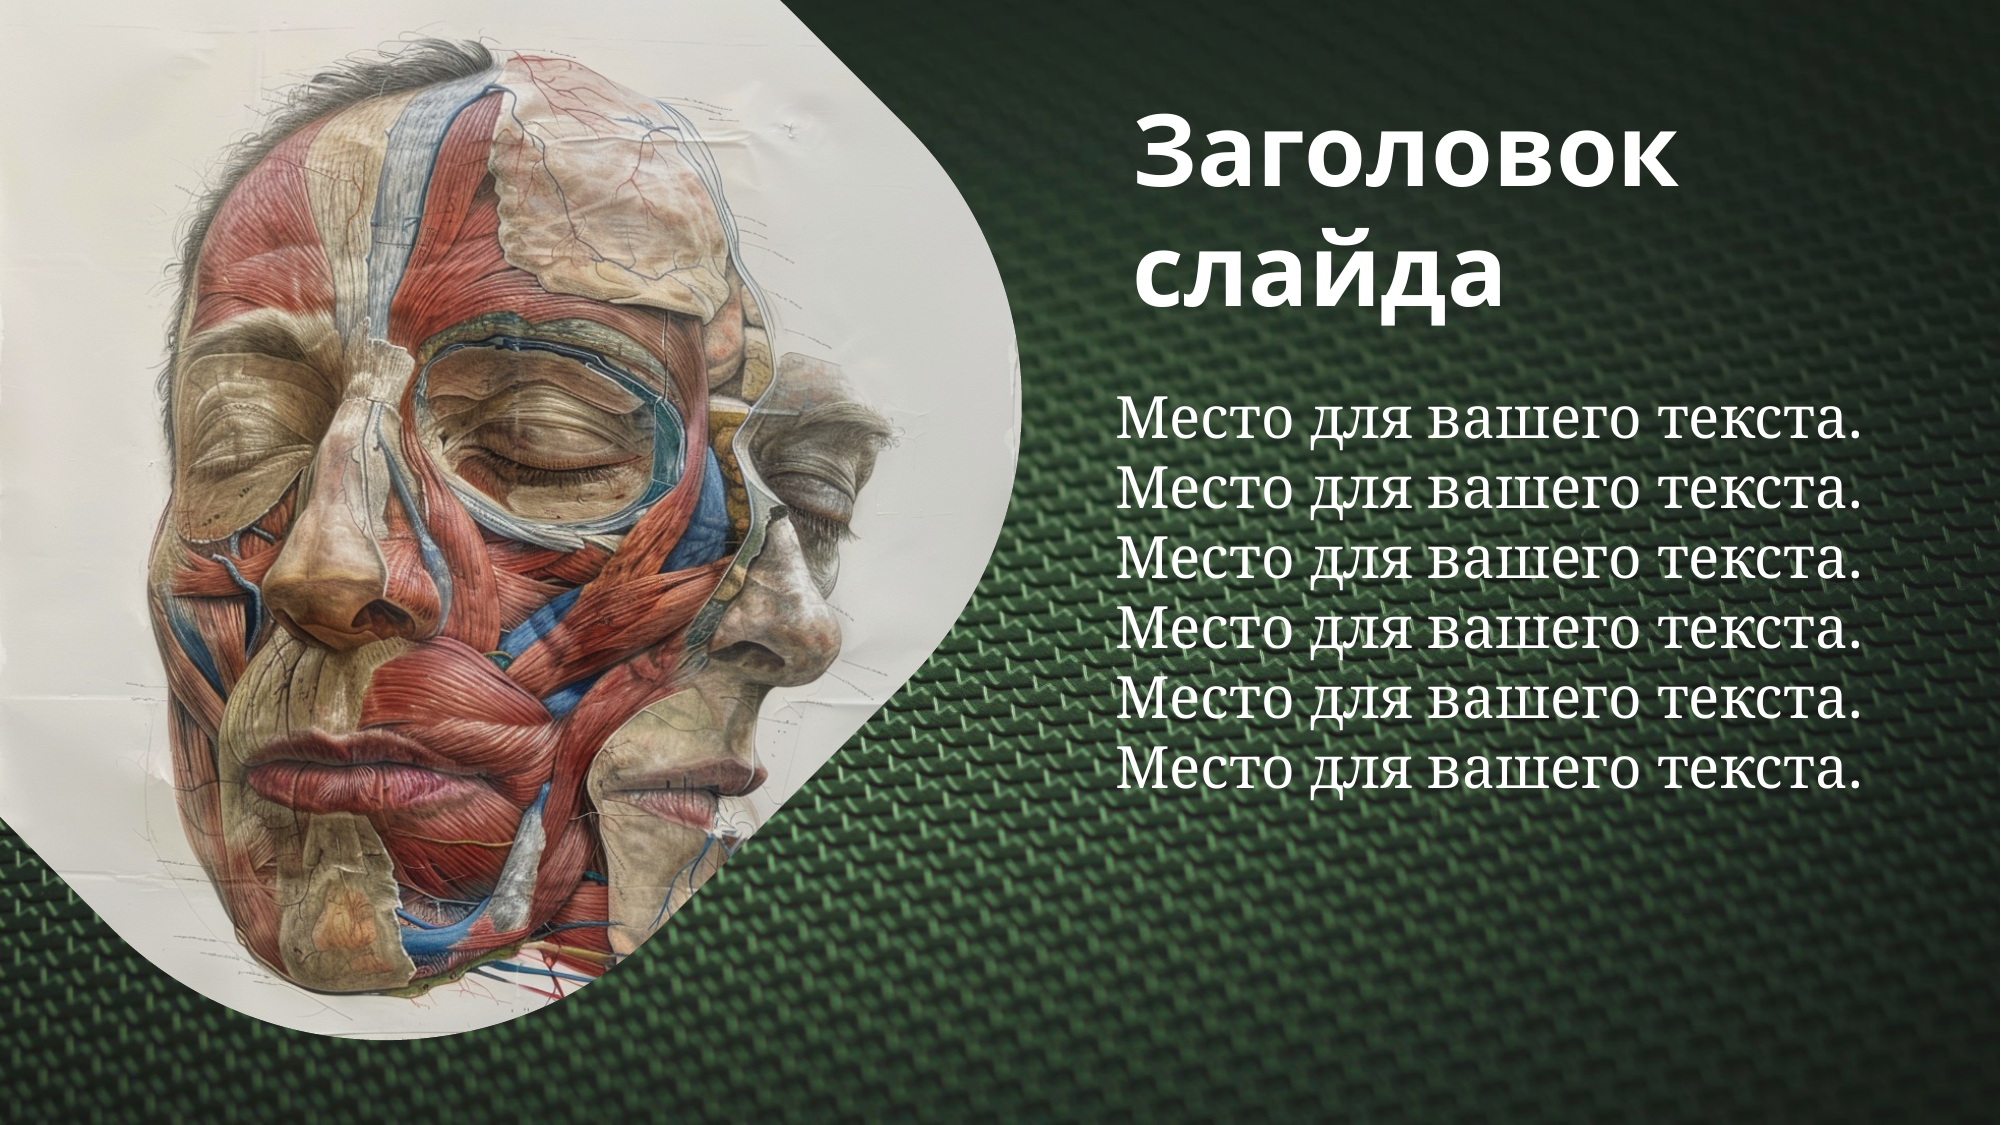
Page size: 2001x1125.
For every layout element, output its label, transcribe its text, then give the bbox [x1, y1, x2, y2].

picture [0, 0, 1022, 1041]
text_box Заголовок слайда [1117, 78, 1813, 334]
text_box Место для вашего текста. Место для вашего текста. Место для вашего текста. Место для вашего текста. Место для вашего текста. Место для вашего текста. [1044, 373, 1934, 878]
